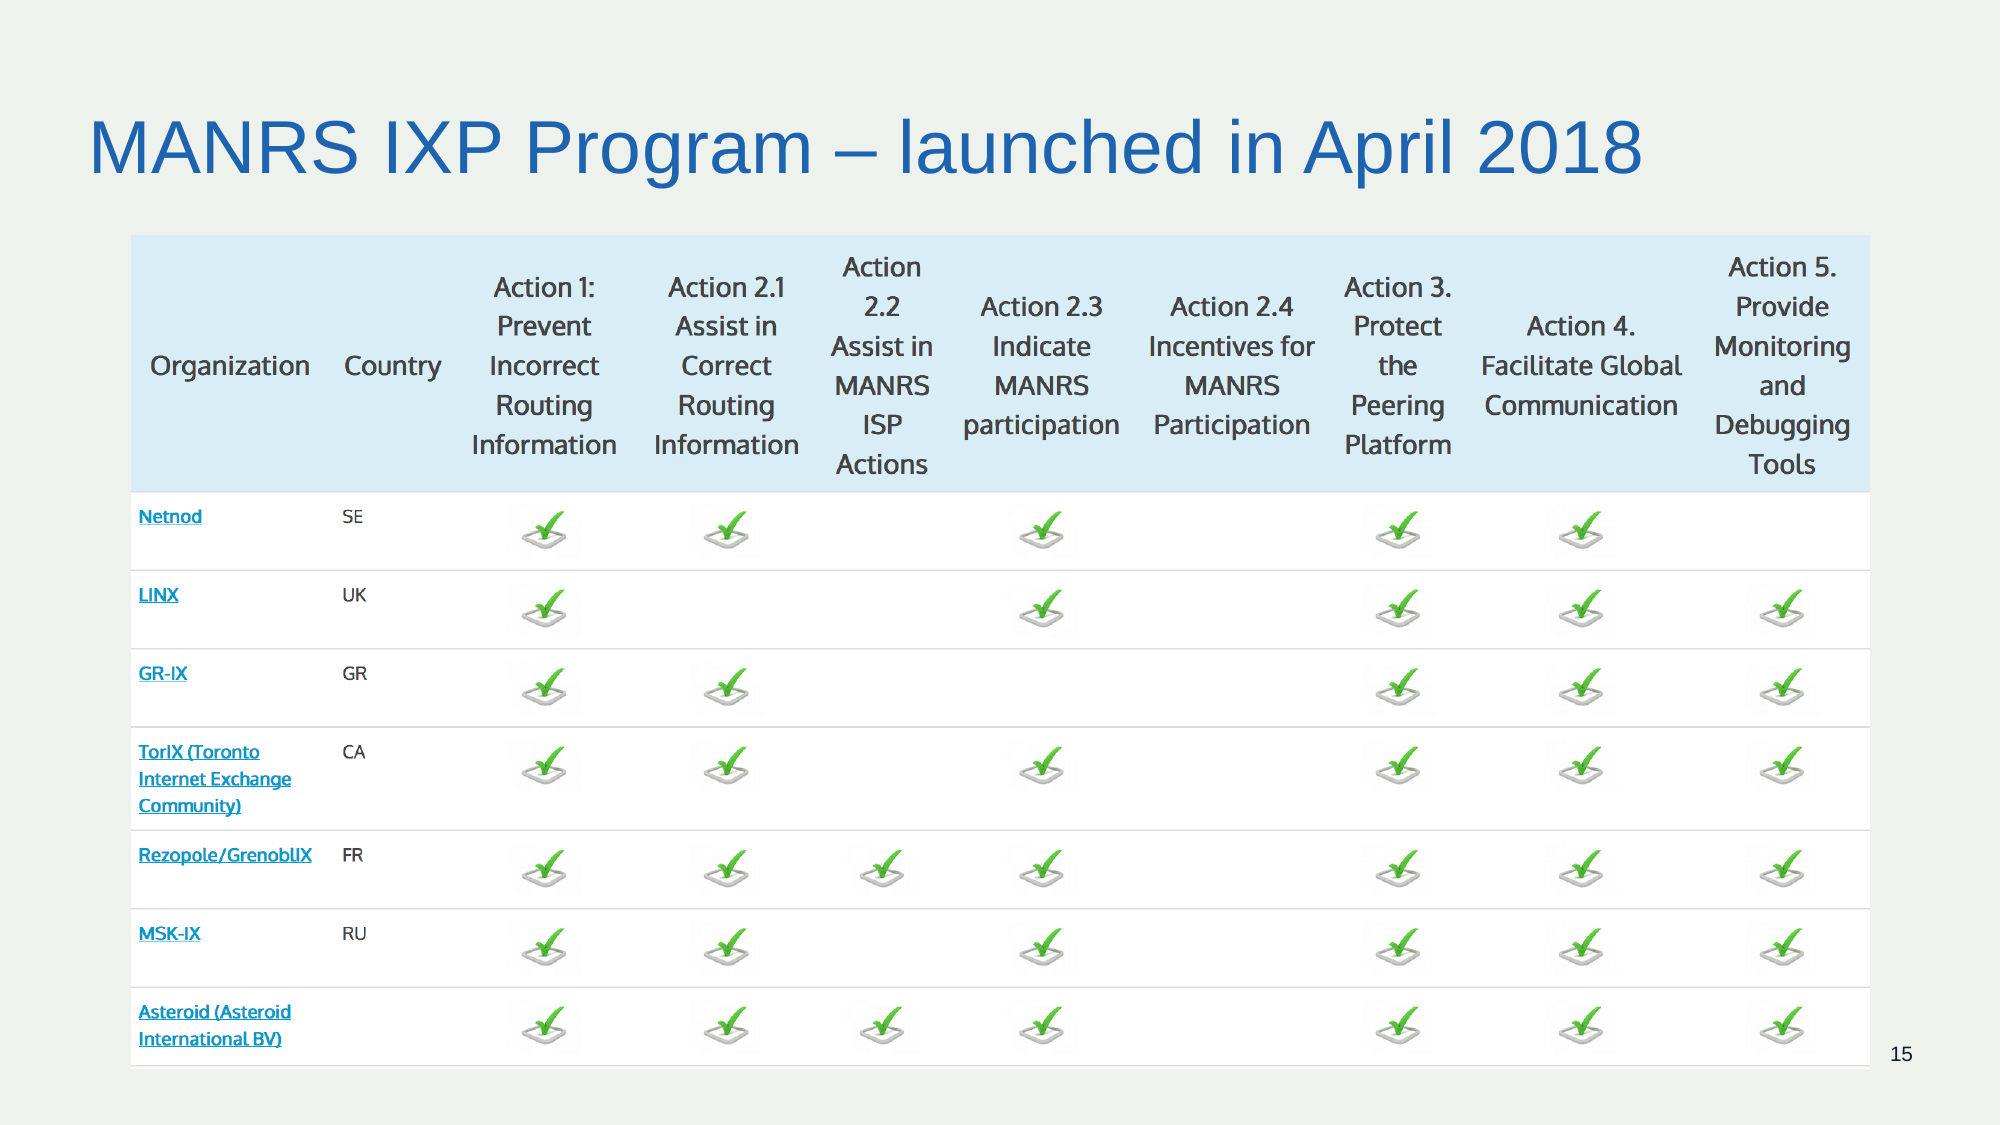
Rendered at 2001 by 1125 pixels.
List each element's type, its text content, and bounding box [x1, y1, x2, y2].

slide_number 15 [1870, 1040, 1913, 1069]
title MANRS IXP Program – launched in April 2018 [88, 93, 1914, 182]
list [131, 235, 1870, 1069]
